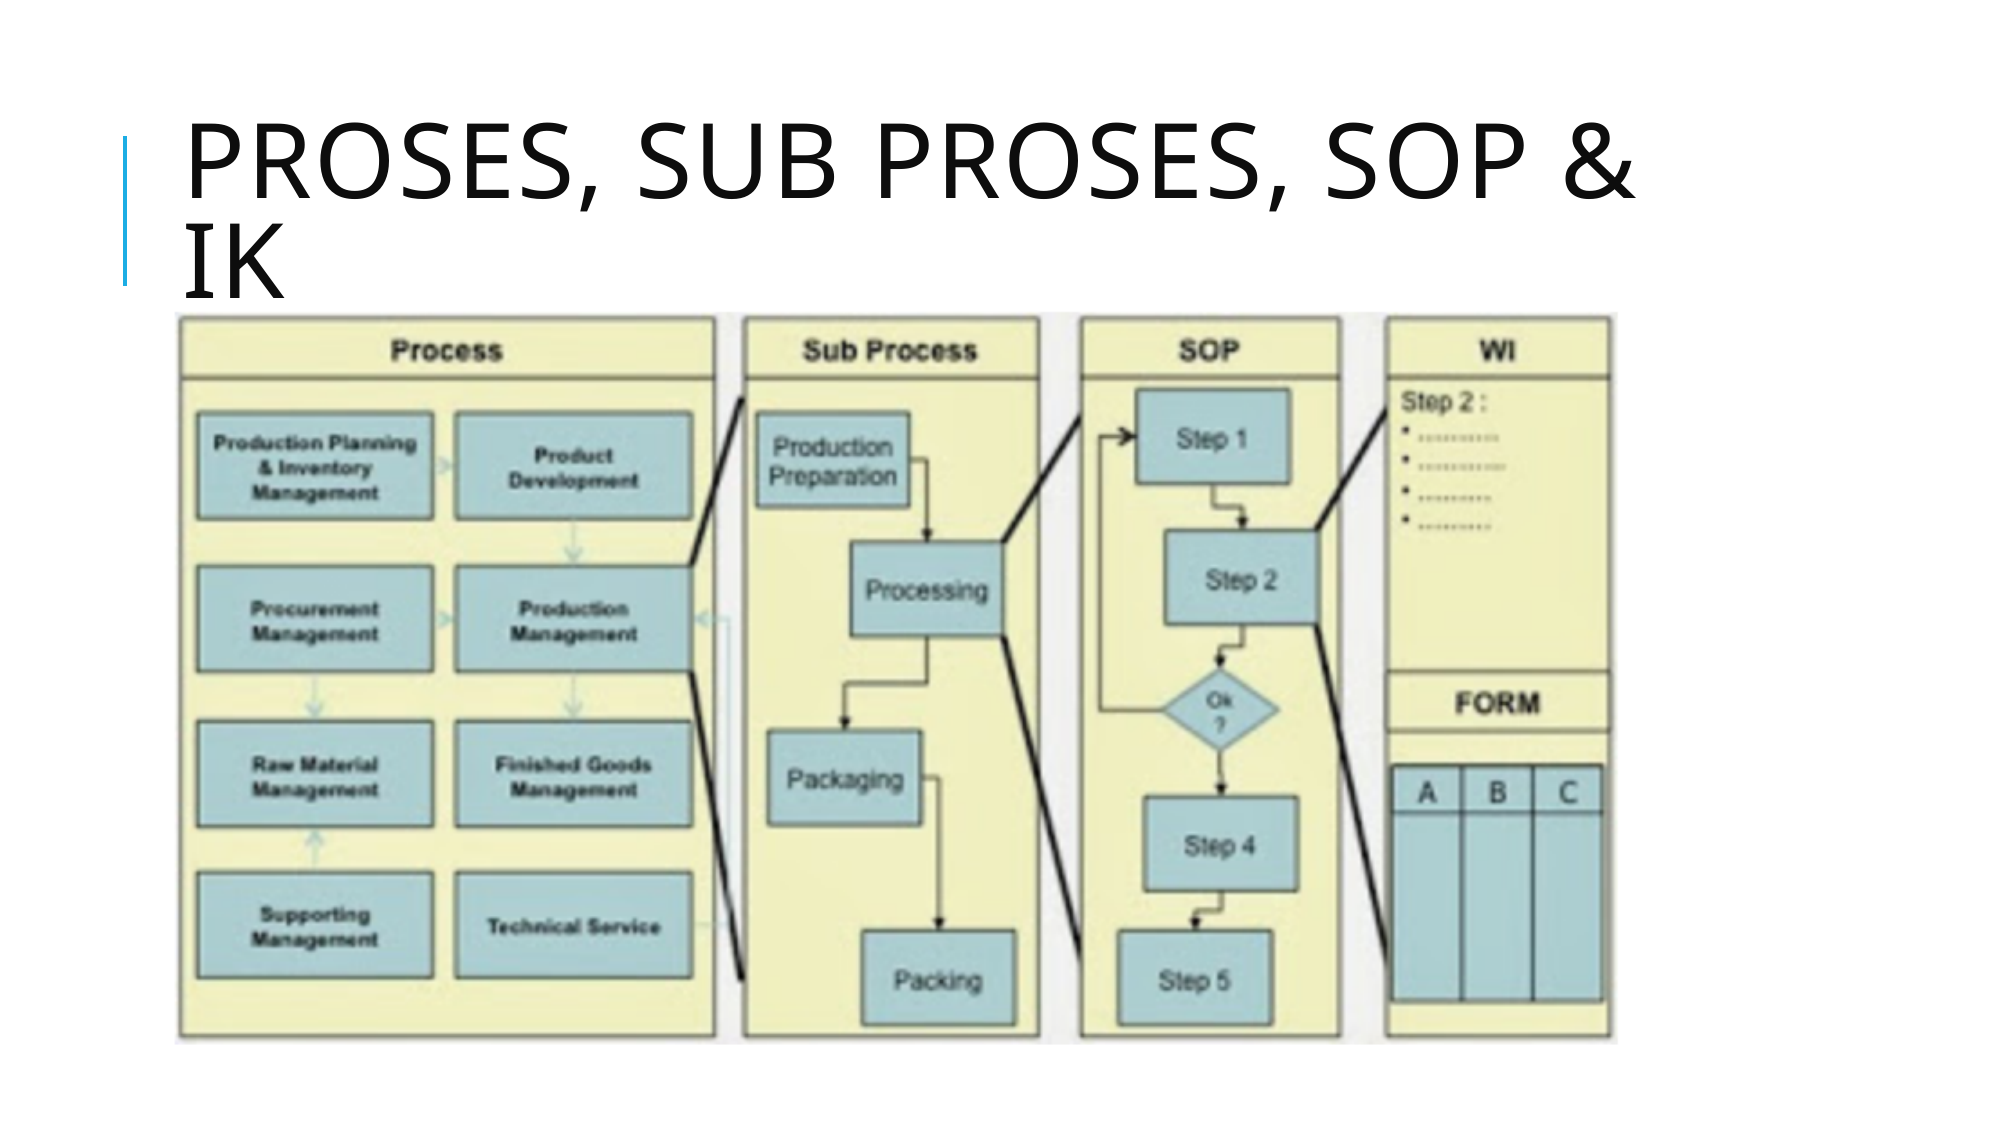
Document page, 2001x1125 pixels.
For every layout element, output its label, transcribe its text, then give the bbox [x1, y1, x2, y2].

title Proses, Sub Proses, SOP & IK [168, 96, 1763, 342]
picture [167, 306, 1629, 1055]
